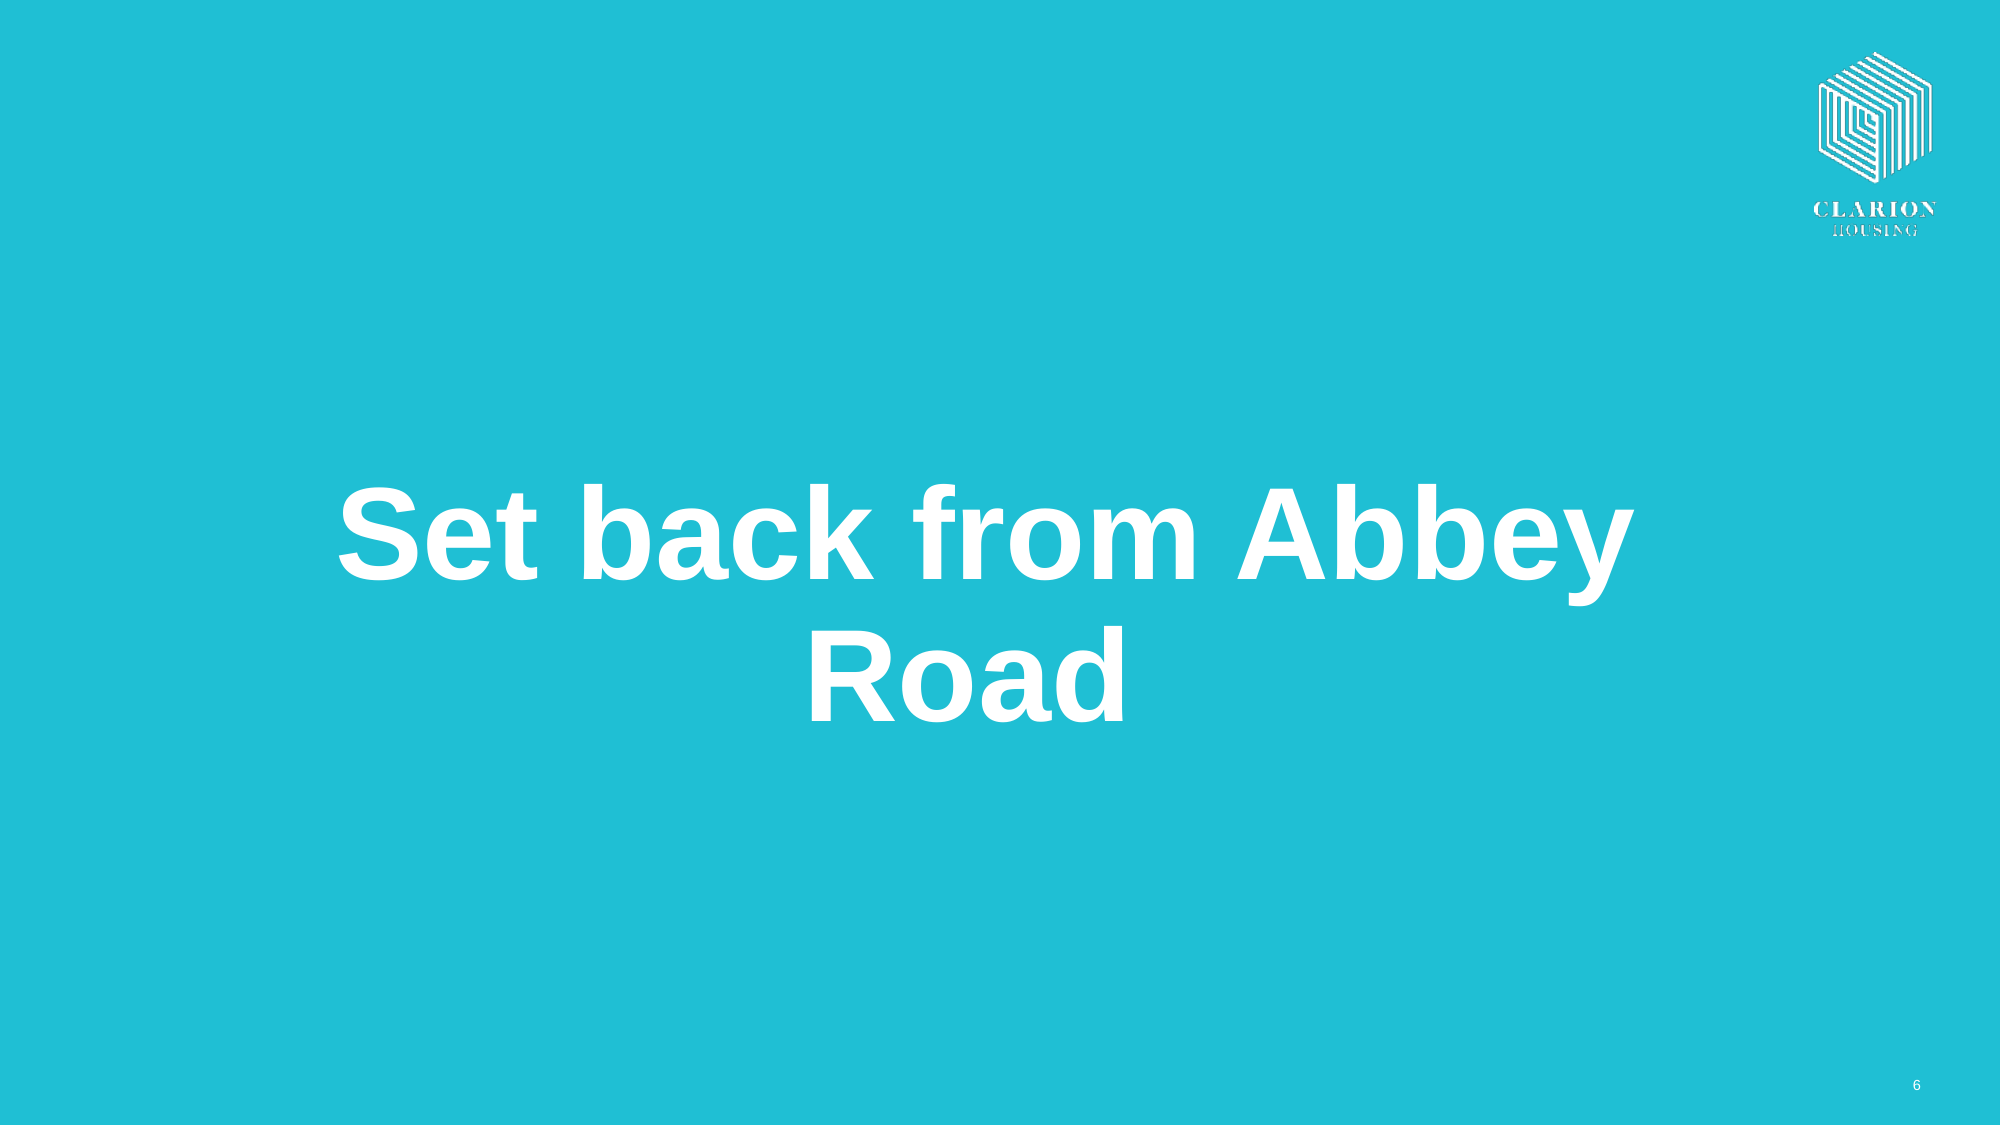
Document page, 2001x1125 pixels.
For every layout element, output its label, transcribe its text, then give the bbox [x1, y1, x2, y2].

picture [1814, 52, 1937, 236]
list Set back from Abbey Road [261, 458, 1710, 764]
slide_number 6 [1585, 1061, 1936, 1107]
